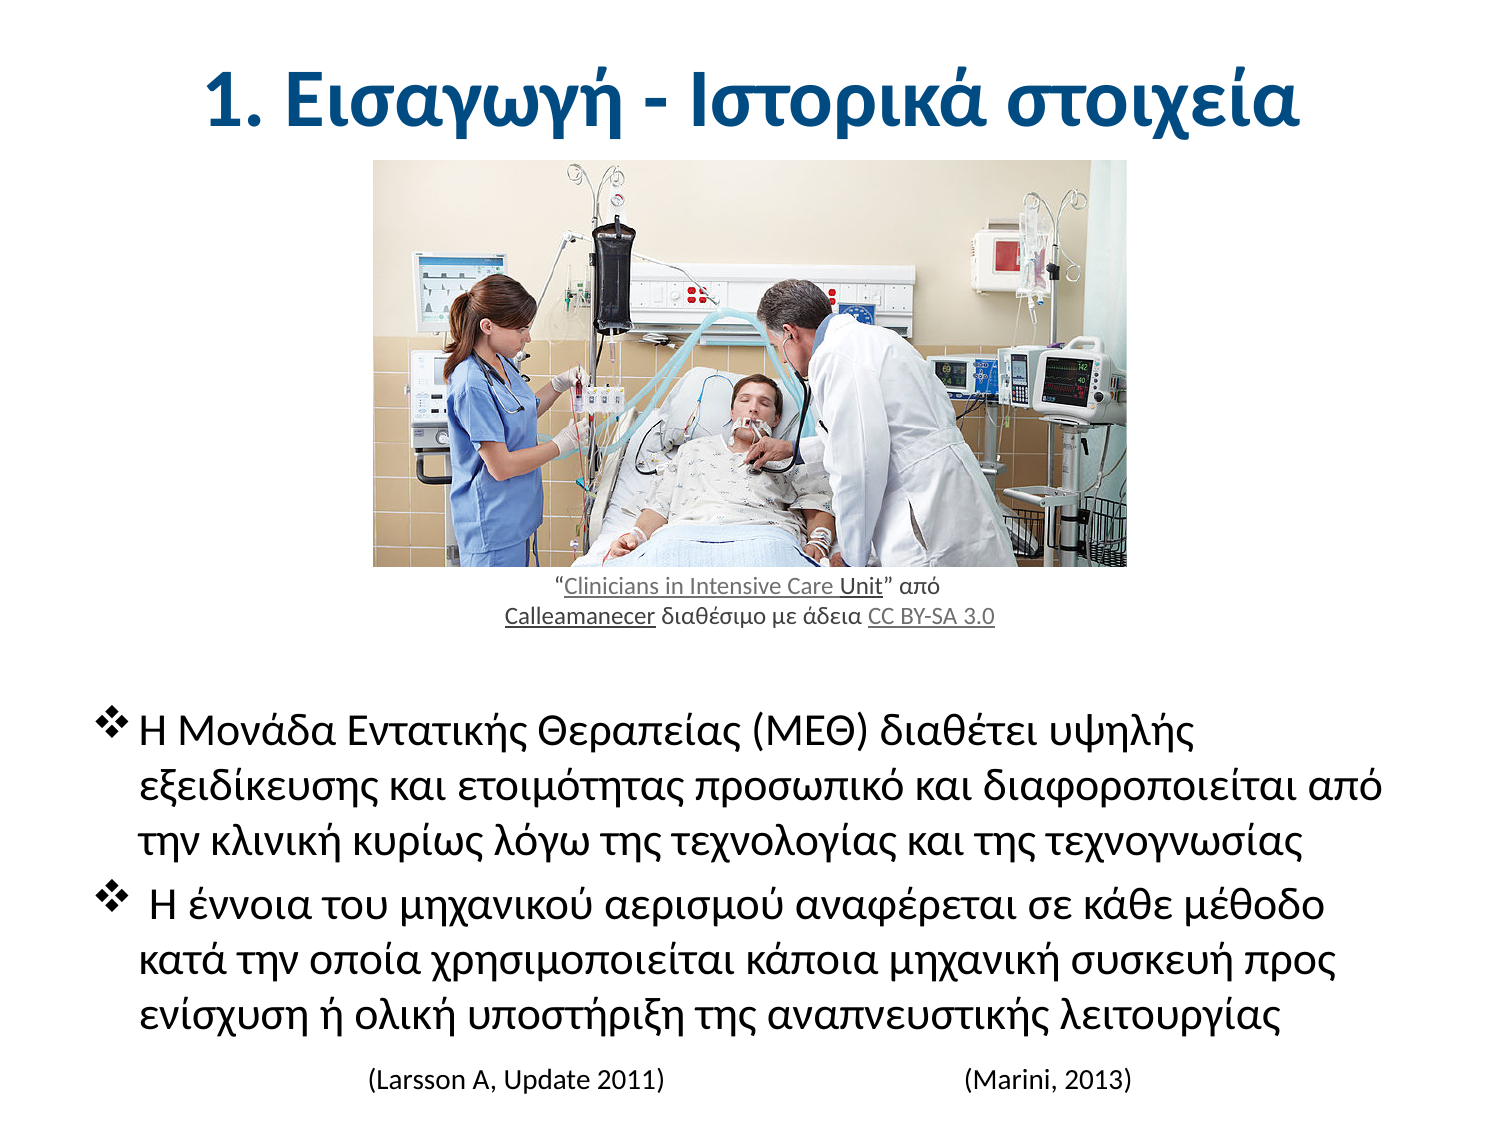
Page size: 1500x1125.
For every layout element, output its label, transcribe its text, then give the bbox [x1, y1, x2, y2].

text_box “Clinicians in Intensive Care Unit” από Calleamanecer διαθέσιμο με άδεια CC BY-SA 3.0 [488, 575, 1012, 637]
title 1. Εισαγωγή - Ιστορικά στοιχεία [76, 19, 1427, 169]
list Η Μονάδα Εντατικής Θεραπείας (ΜΕΘ) διαθέτει υψηλής εξειδίκευσης και ετοιμότητας προσωπικό και διαφοροποιείται από την κλινική κυρίως λόγω της τεχνολογίας και της τεχνογνωσίας Η έννοια του μηχανικού αερισμού αναφέρεται σε κάθε μέθοδο κατά την οποία χρησιμοποιείται κάποια μηχανική συσκευή προς ενίσχυση ή ολική υποστήριξη της αναπνευστικής λειτουργίας [76, 692, 1404, 1066]
picture [372, 160, 1127, 568]
text_box (Larsson A, Update 2011) (Marini, 2013) [42, 1060, 1458, 1103]
